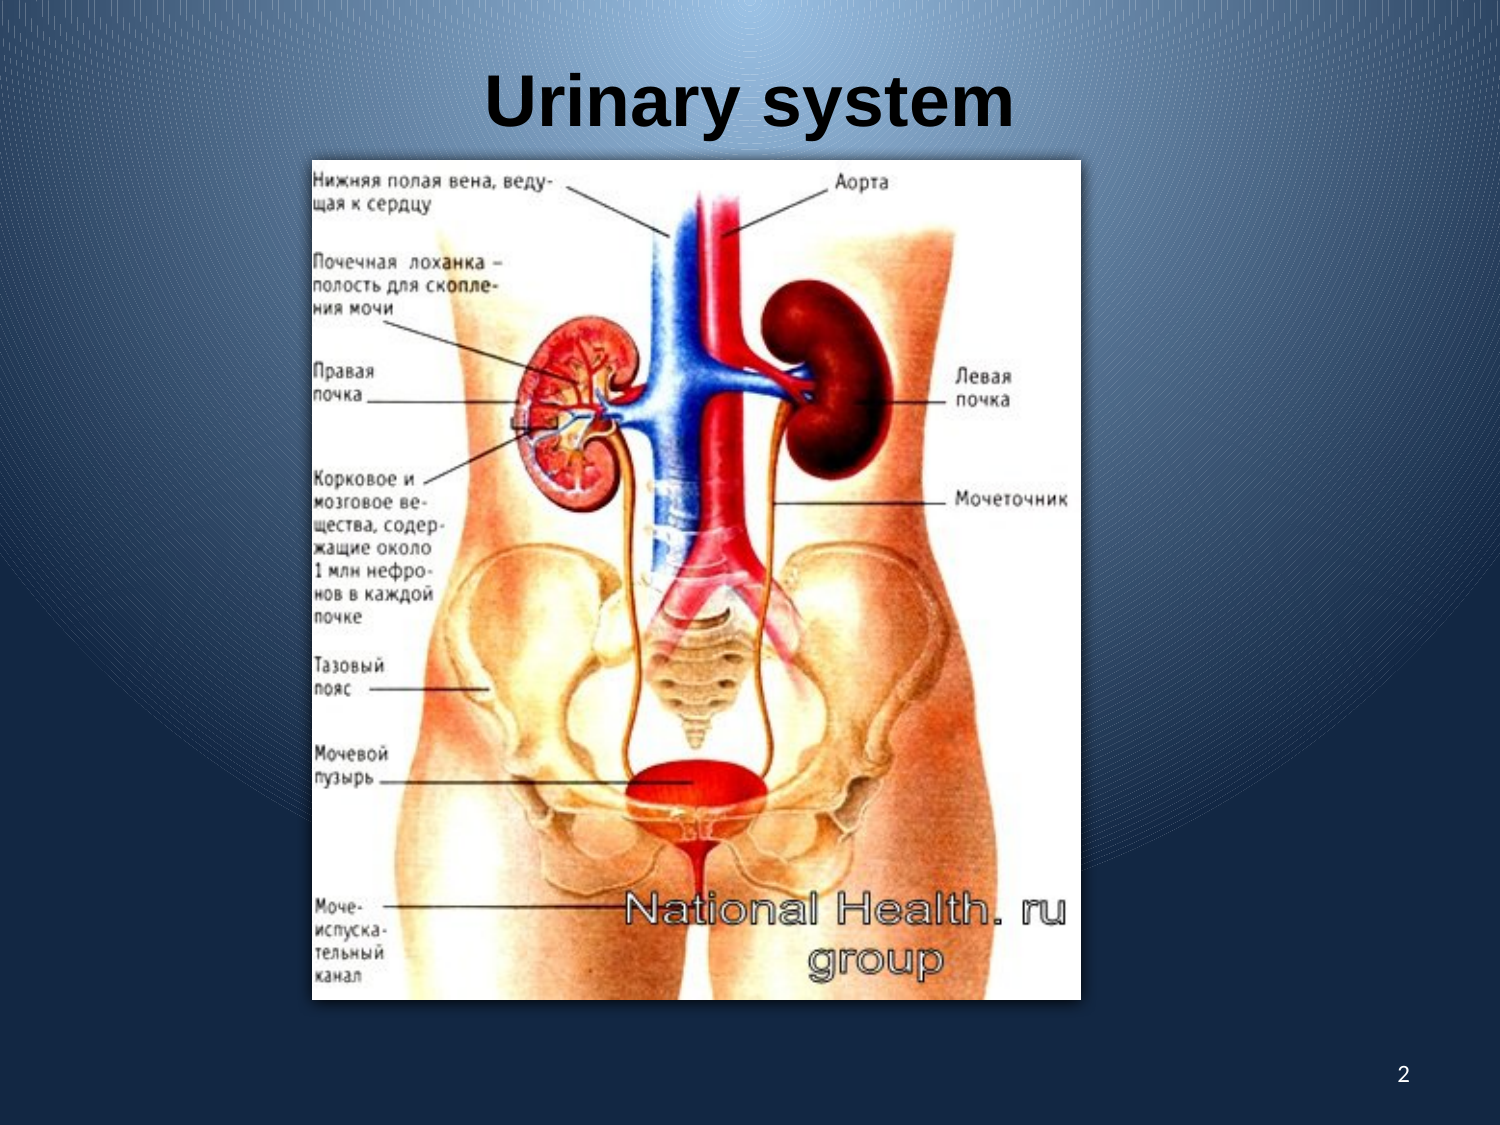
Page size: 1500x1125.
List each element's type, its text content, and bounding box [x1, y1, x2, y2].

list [312, 160, 1081, 1000]
slide_number 2 [1074, 1042, 1425, 1103]
title Urinary system [75, 45, 1425, 149]
